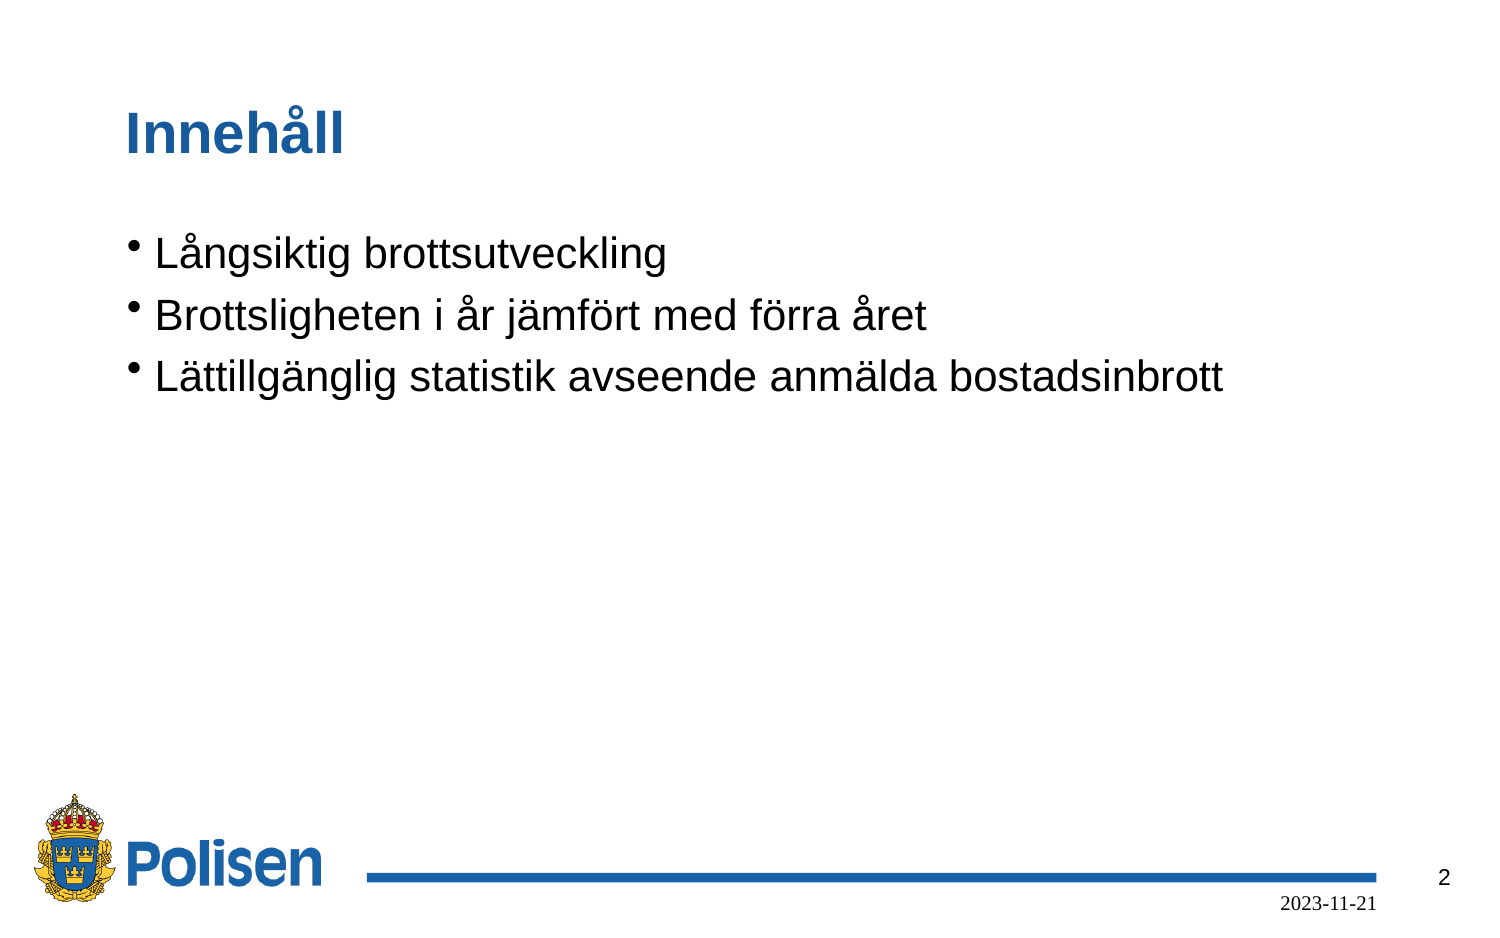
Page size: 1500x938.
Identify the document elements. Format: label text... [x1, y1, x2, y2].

list Långsiktig brottsutveckling Brottsligheten i år jämfört med förra året Lättillgänglig statistik avseende anmälda bostadsinbrott [115, 218, 1377, 802]
picture [34, 794, 321, 902]
title Innehåll [115, 52, 1377, 209]
